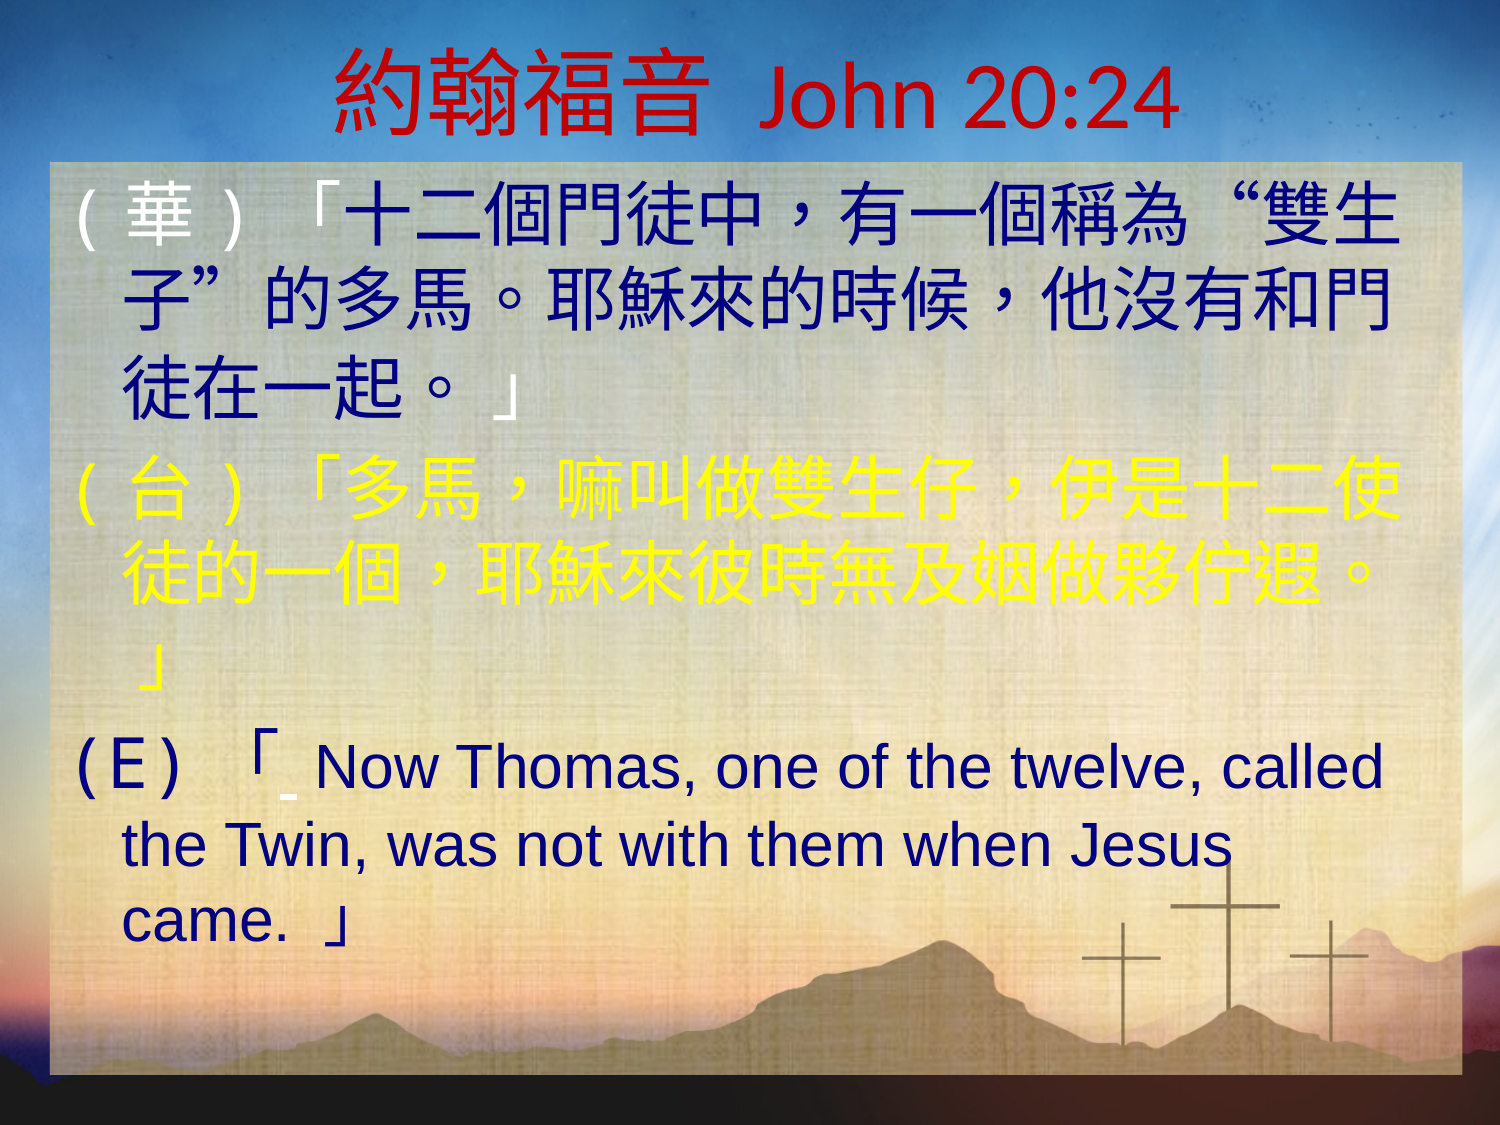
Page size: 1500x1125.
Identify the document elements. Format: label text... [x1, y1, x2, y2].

text_box (華)「十二個門徒中，有一個稱為“雙生子”的多馬。耶穌來的時候，他沒有和門徒在一起。 」 (台)「多馬，嘛叫做雙生仔，伊是十二使徒的一個，耶穌來彼時無及姻做夥佇遐。 」 (E)「 Now Thomas, one of the twelve, called the Twin, was not with them when Jesus came. 」 [48, 160, 1464, 1077]
picture [0, 0, 1500, 1125]
list 約翰福音 John 20:24 [62, 24, 1451, 160]
